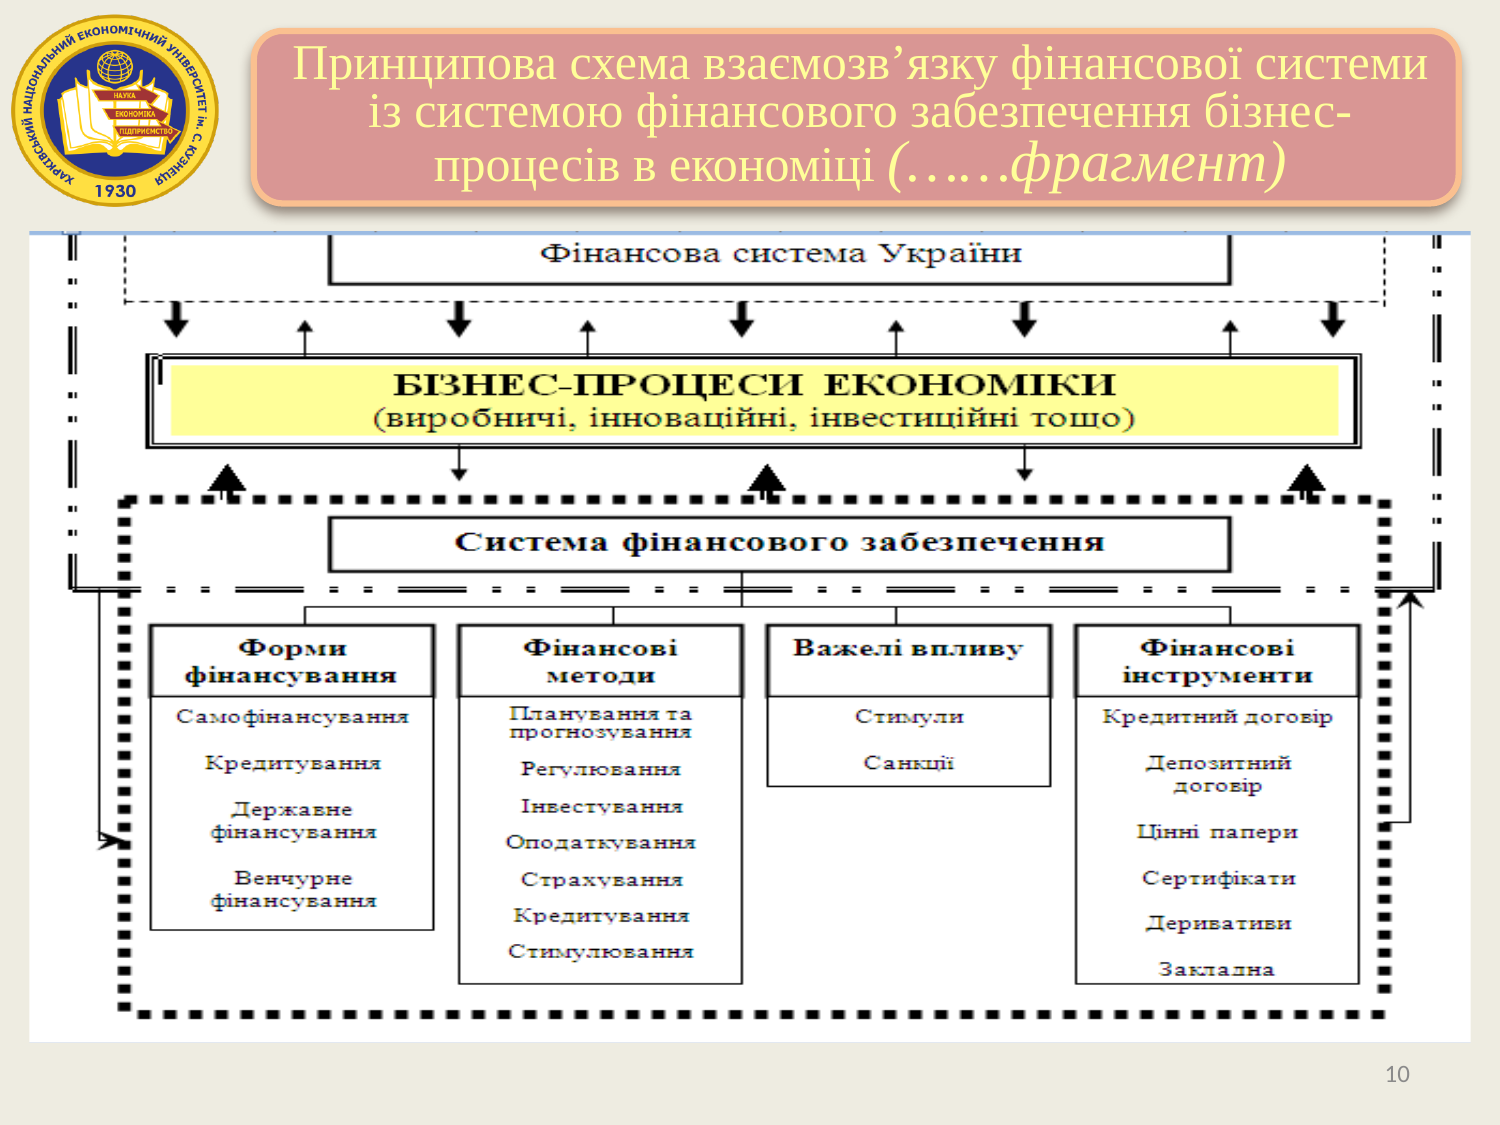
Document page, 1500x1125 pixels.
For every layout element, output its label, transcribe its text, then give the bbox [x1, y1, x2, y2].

picture [29, 231, 1471, 1043]
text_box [253, 30, 1459, 204]
picture [0, 5, 231, 216]
slide_number 10 [1074, 1060, 1425, 1103]
